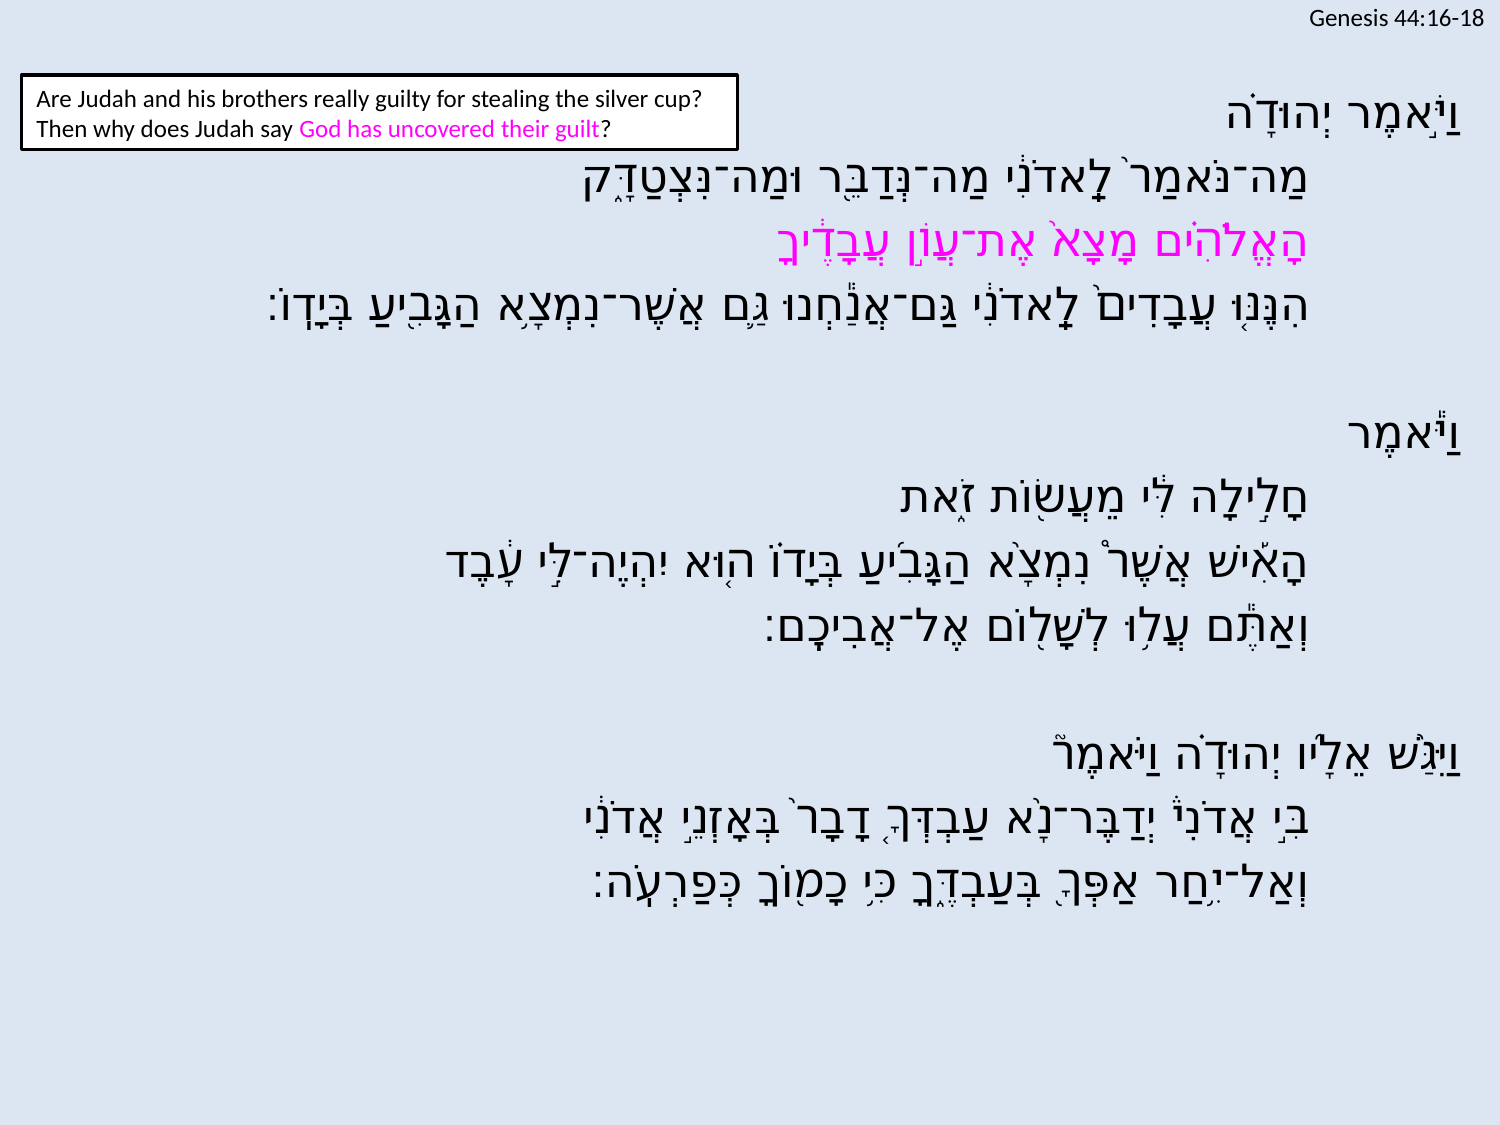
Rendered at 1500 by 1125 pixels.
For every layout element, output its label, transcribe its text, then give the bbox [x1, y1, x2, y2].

text_box Genesis 44:16-18 [1250, 0, 1500, 55]
text_box Are Judah and his brothers really guilty for stealing the silver cup? Then why does Judah say God has uncovered their guilt? [21, 74, 738, 150]
text_box וַיֹּ֣אמֶר יְהוּדָ֗ה מַה־נֹּאמַר֙ לַֽאדֹנִ֔י מַה־נְּדַבֵּ֖ר וּמַה־נִּצְטַדָּ֑ק הָאֱלֹהִ֗ים מָצָא֙ אֶת־עֲוֺ֣ן עֲבָדֶ֔יךָ הִנֶּנּ֤וּ עֲבָדִים֙ לַֽאדֹנִ֔י גַּם־אֲנַ֕חְנוּ גַּ֛ם אֲשֶׁר־נִמְצָ֥א הַגָּבִ֖יעַ בְּיָדֽוֹ׃ וַיֹּ֕אמֶר חָלִ֣ילָה לִּ֔י מֵעֲשׂ֖וֹת זֹ֑את הָאִ֡ישׁ אֲשֶׁר֩ נִמְצָ֨א הַגָּבִ֜יעַ בְּיָד֗וֹ ה֚וּא יִהְיֶה־לִּ֣י עָ֔בֶד וְאַתֶּ֕ם עֲל֥וּ לְשָׁל֖וֹם אֶל־אֲבִיכֶֽם׃ וַיִּגַּ֨שׁ אֵלָ֜יו יְהוּדָ֗ה וַיֹּאמֶר֮ בִּ֣י אֲדֹנִי֒ יְדַבֶּר־נָ֨א עַבְדְּךָ֤ דָבָר֙ בְּאָזְנֵ֣י אֲדֹנִ֔י וְאַל־יִ֥חַר אַפְּךָ֖ בְּעַבְדֶּ֑ךָ כִּ֥י כָמ֖וֹךָ כְּפַרְעֹֽה׃ [62, 75, 1475, 1075]
